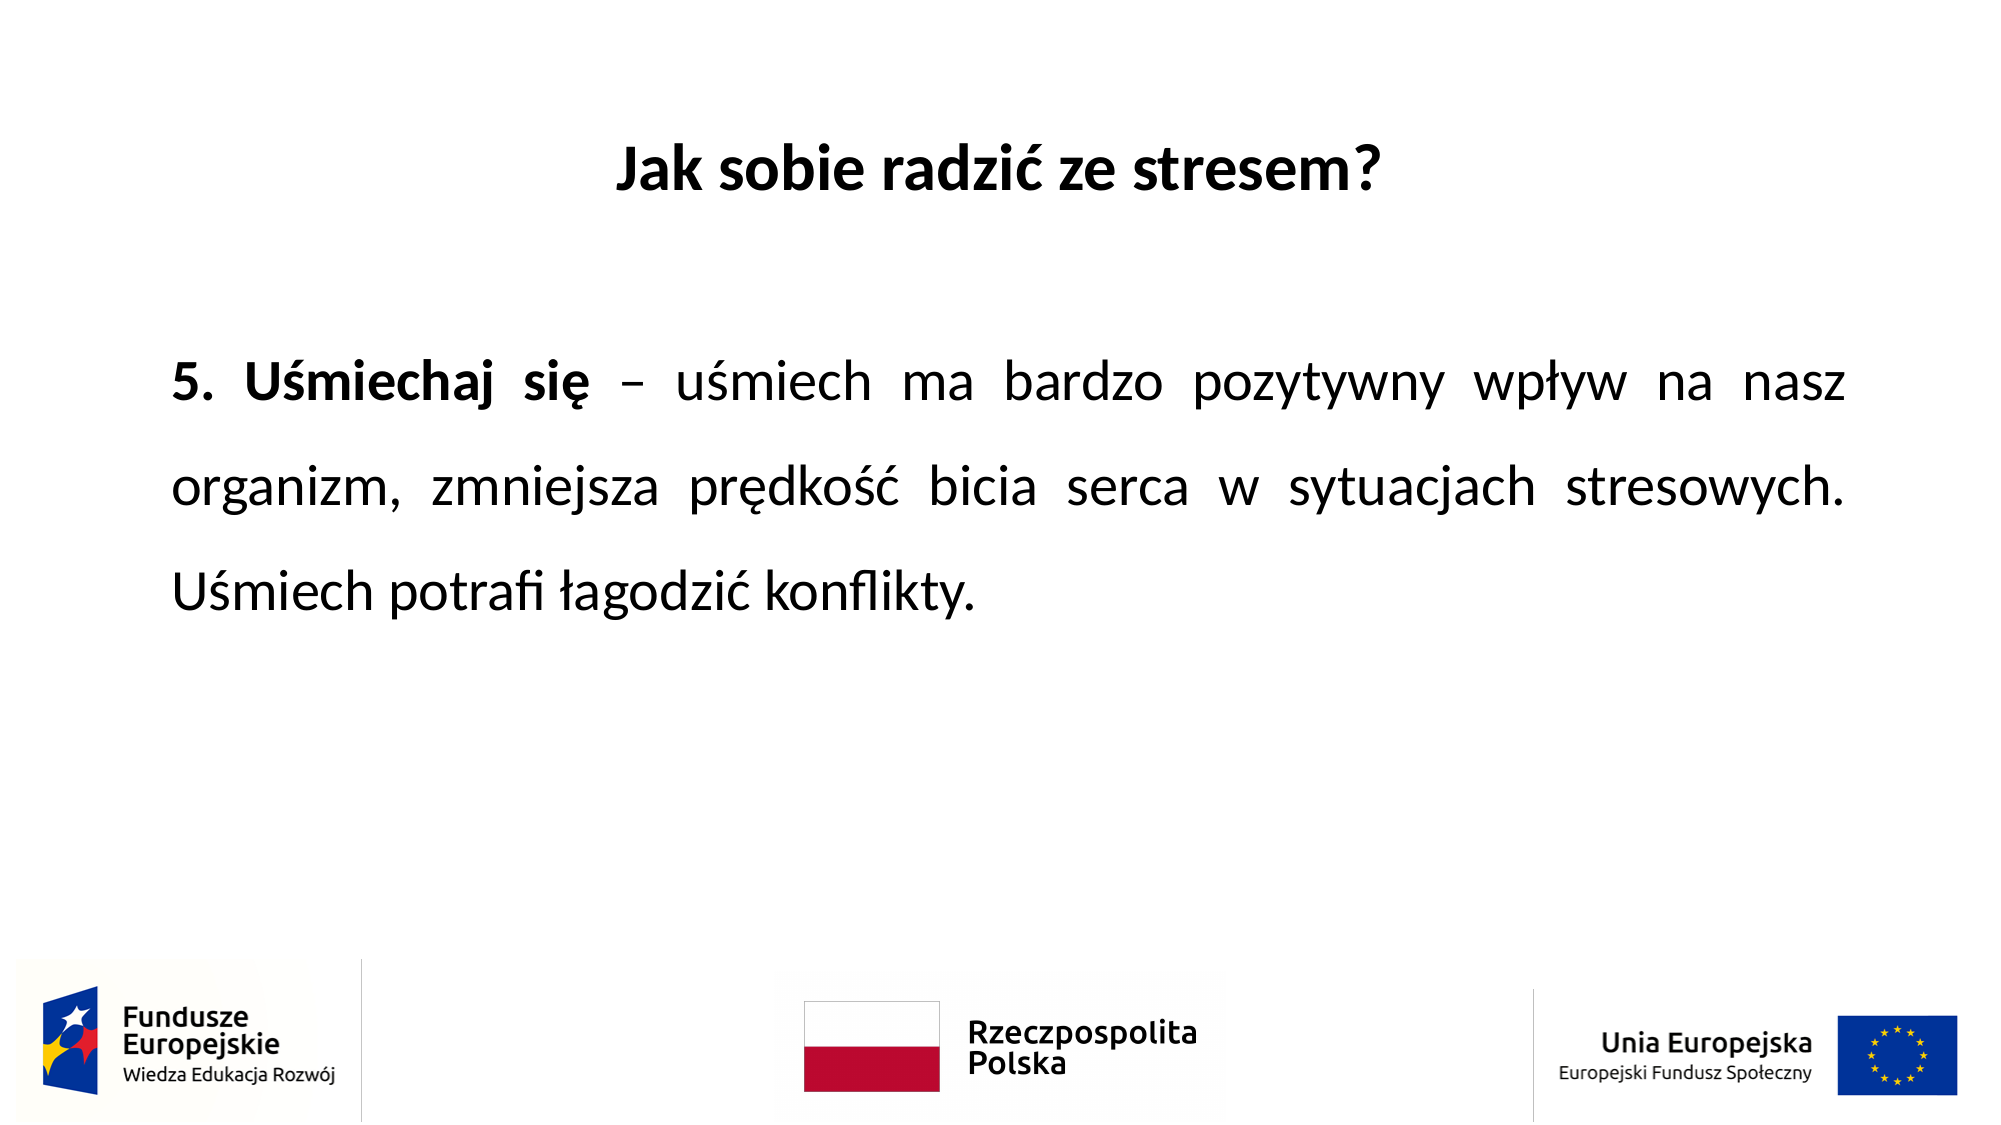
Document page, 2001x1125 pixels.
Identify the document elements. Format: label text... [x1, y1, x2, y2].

title Jak sobie radzić ze stresem? [137, 59, 1863, 278]
picture [16, 958, 1984, 1123]
list 5. Uśmiechaj się – uśmiech ma bardzo pozytywny wpływ na nasz organizm, zmniejsza prędkość bicia serca w sytuacjach stresowych. Uśmiech potrafi łagodzić konflikty. [137, 299, 1863, 958]
